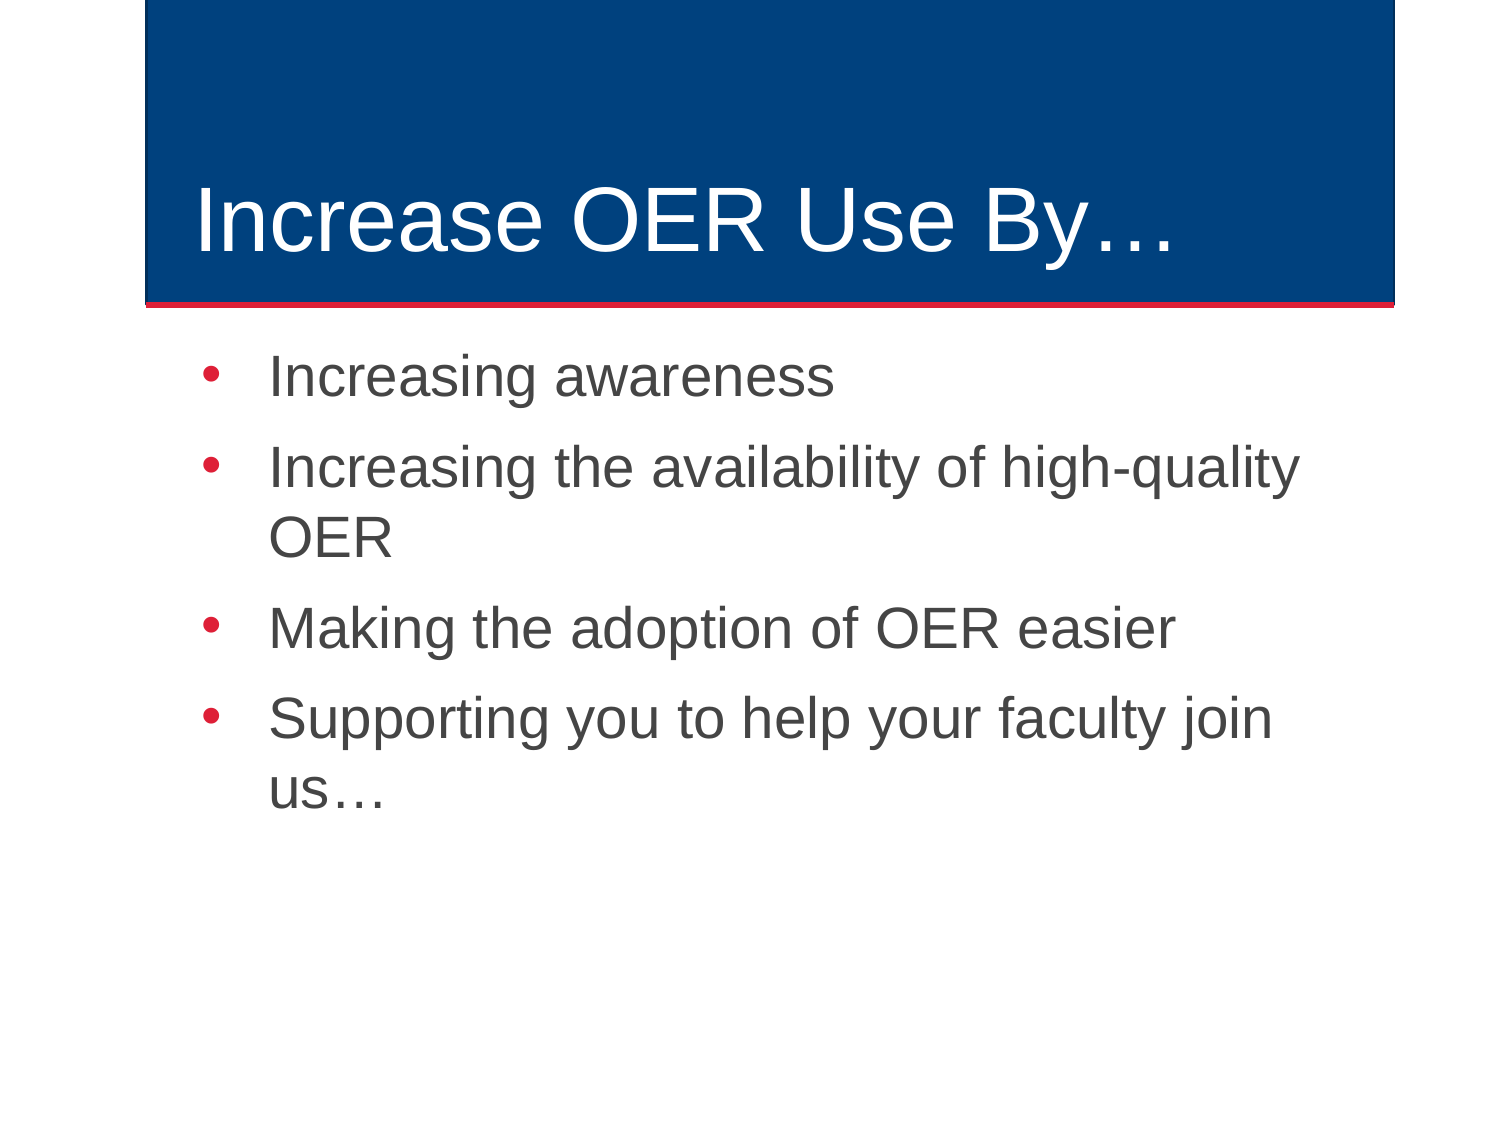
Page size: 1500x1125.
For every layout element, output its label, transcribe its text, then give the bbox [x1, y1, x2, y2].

title Increase OER Use By… [178, 132, 1361, 280]
list Increasing awareness Increasing the availability of high-quality OER Making the adoption of OER easier Supporting you to help your faculty join us… [178, 330, 1361, 994]
